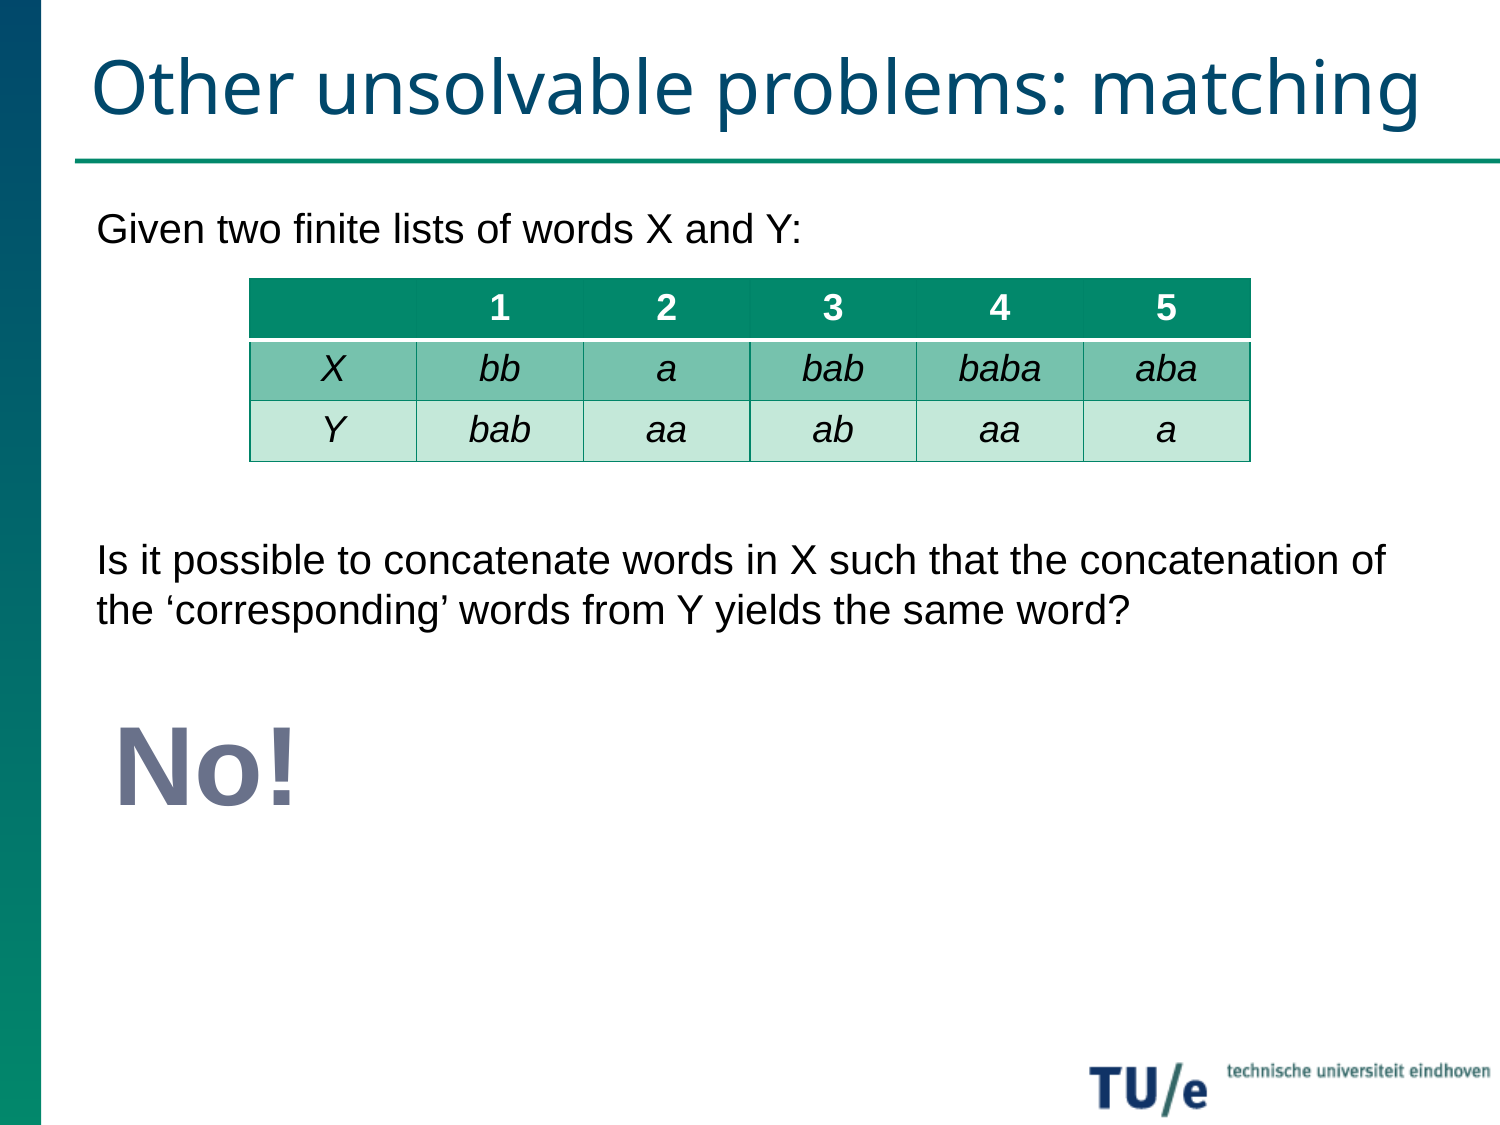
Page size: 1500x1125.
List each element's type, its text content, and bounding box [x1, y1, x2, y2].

table_cell Y [251, 401, 416, 461]
table_cell a [1084, 401, 1249, 461]
table_header 2 [584, 280, 749, 338]
table_cell ab [751, 401, 916, 461]
list Given two finite lists of words X and Y: [80, 194, 1420, 263]
table_cell aa [584, 401, 749, 461]
table_cell baba [917, 342, 1083, 400]
table_header 4 [917, 280, 1083, 338]
table_cell X [251, 342, 416, 400]
picture [1080, 1042, 1495, 1125]
text_box Is it possible to concatenate words in X such that the concatenation of the ‘corresponding’ words from Y yields the same word? [81, 525, 1420, 644]
table_cell a [584, 342, 749, 400]
table_cell bab [751, 342, 916, 400]
table_header 1 [417, 280, 583, 338]
text_box No! [98, 685, 317, 836]
table_cell aa [917, 401, 1083, 461]
table_cell bab [417, 401, 583, 461]
table_cell aba [1084, 342, 1249, 400]
table_header 3 [751, 280, 916, 338]
table_header 5 [1084, 280, 1249, 338]
title Other unsolvable problems: matching [74, 30, 1500, 138]
table_cell bb [417, 342, 583, 400]
table_header [251, 280, 416, 338]
